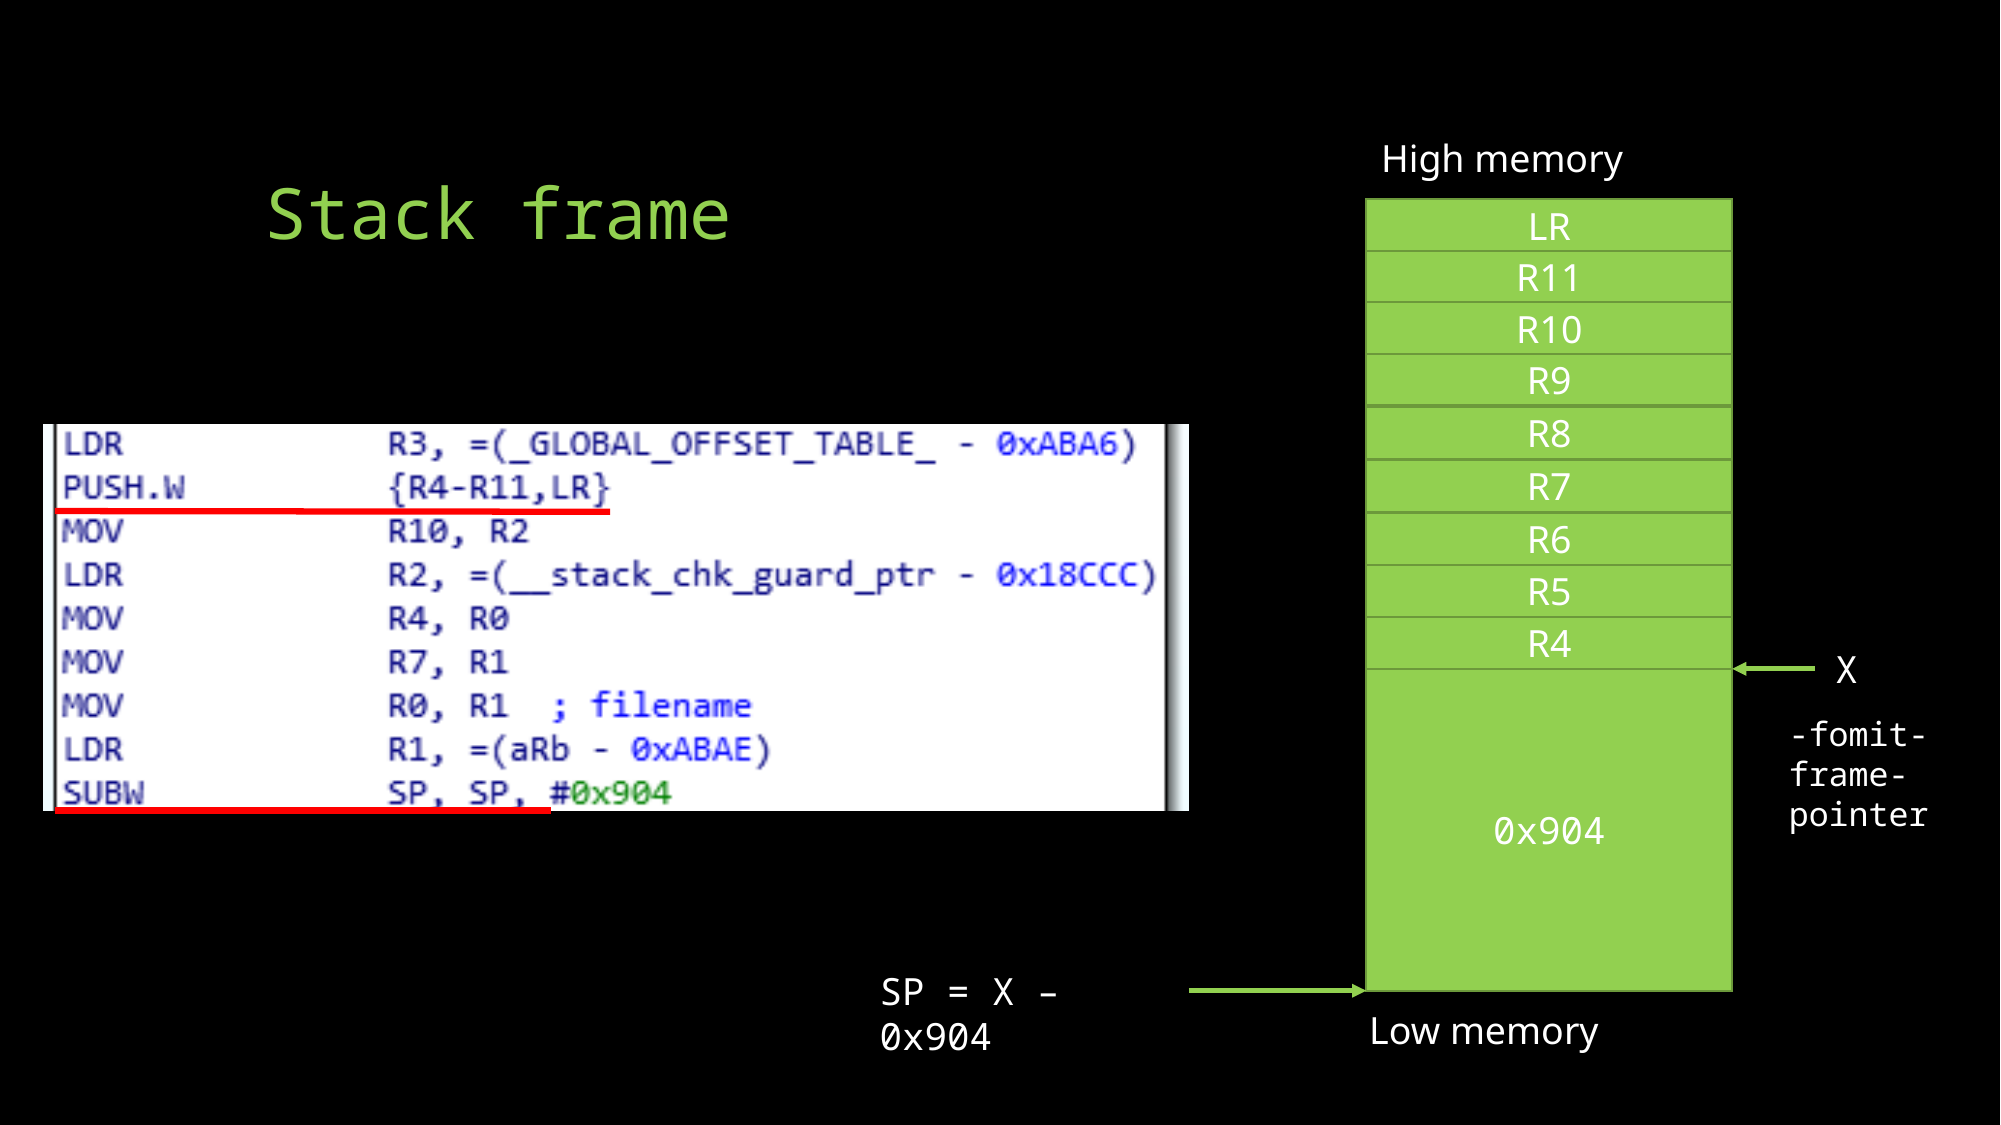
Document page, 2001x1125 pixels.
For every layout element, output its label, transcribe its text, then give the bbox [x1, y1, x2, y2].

text_box -fomit-frame-pointer [1773, 705, 1959, 840]
text_box R4 [1365, 618, 1733, 668]
text_box 0x904 [1365, 668, 1733, 992]
text_box LR [1365, 198, 1733, 252]
text_box R6 [1365, 512, 1733, 566]
text_box R8 [1365, 407, 1733, 460]
text_box R9 [1365, 355, 1733, 407]
text_box R7 [1365, 460, 1733, 512]
title Stack frame [249, 75, 1750, 263]
text_box X [1820, 638, 1924, 699]
text_box Low memory [1354, 1000, 1697, 1060]
text_box R10 [1365, 303, 1733, 355]
picture [43, 424, 1189, 811]
text_box SP = X – 0x904 [864, 960, 1194, 1066]
text_box High memory [1366, 127, 1709, 188]
text_box R5 [1365, 566, 1733, 618]
text_box R11 [1365, 252, 1733, 303]
